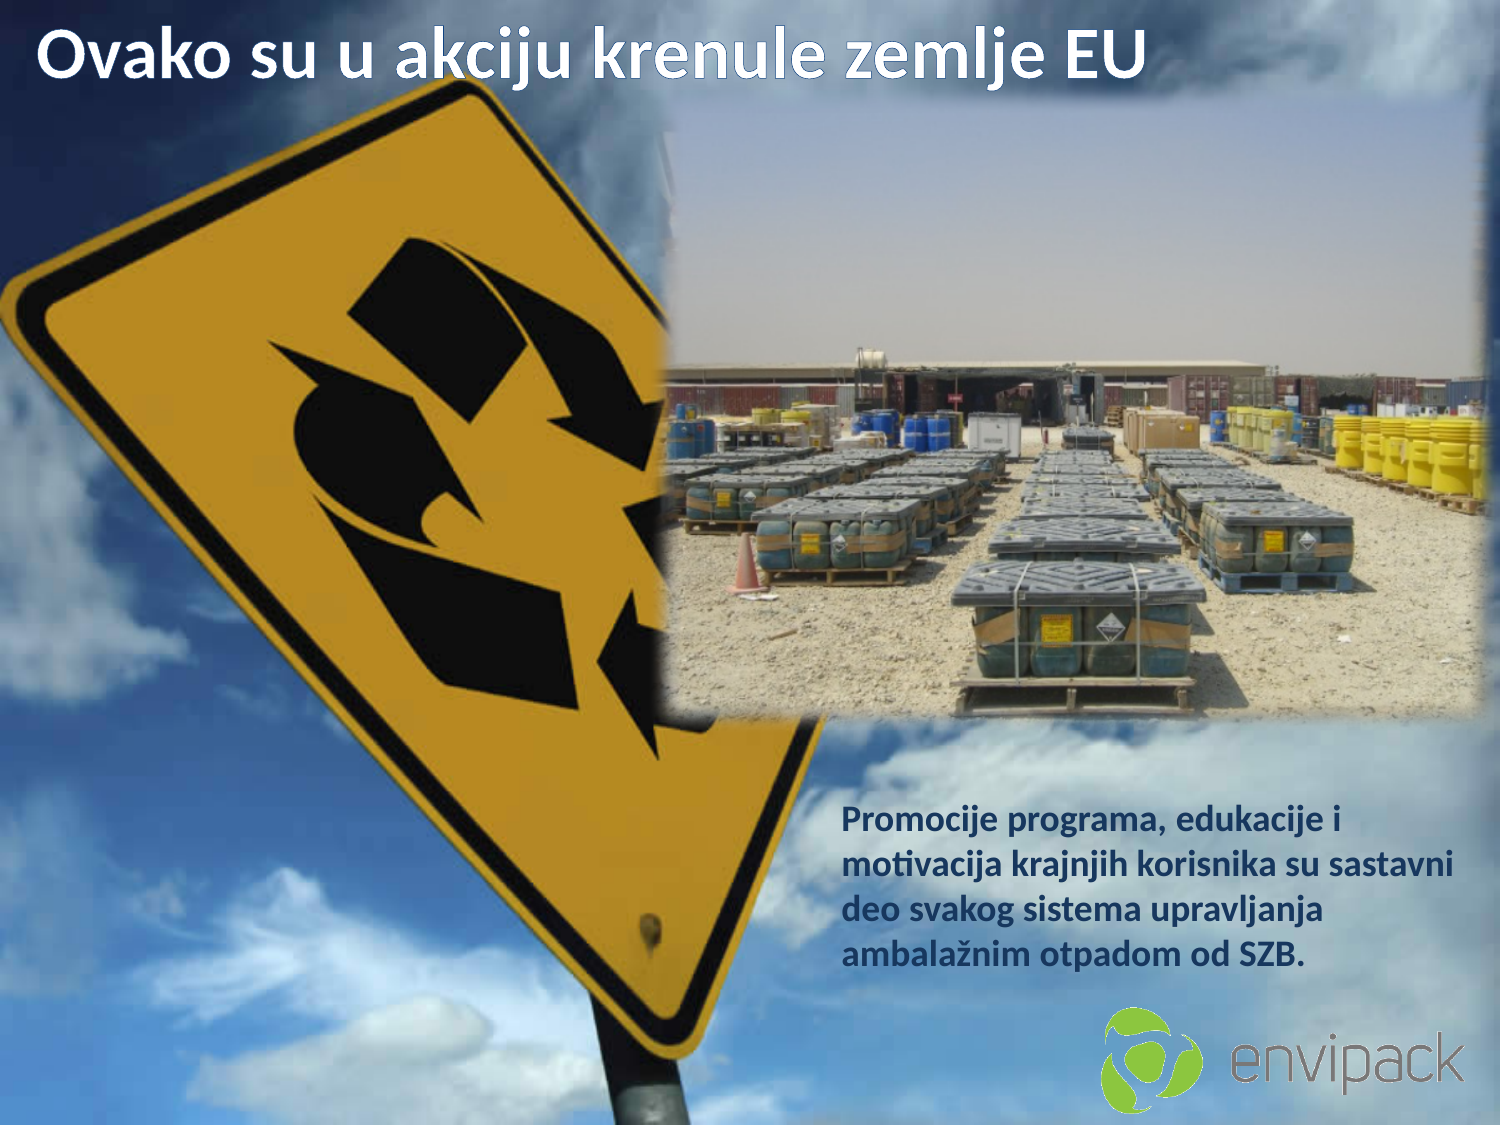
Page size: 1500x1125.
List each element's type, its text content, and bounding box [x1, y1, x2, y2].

picture [0, 0, 1500, 1125]
text_box Promocije programa, edukacije i motivacija krajnjih korisnika su sastavni deo svakog sistema upravljanja ambalažnim otpadom od SZB. [826, 786, 1500, 982]
text_box Ovako su u akciju krenule zemlje EU [20, 0, 1165, 101]
